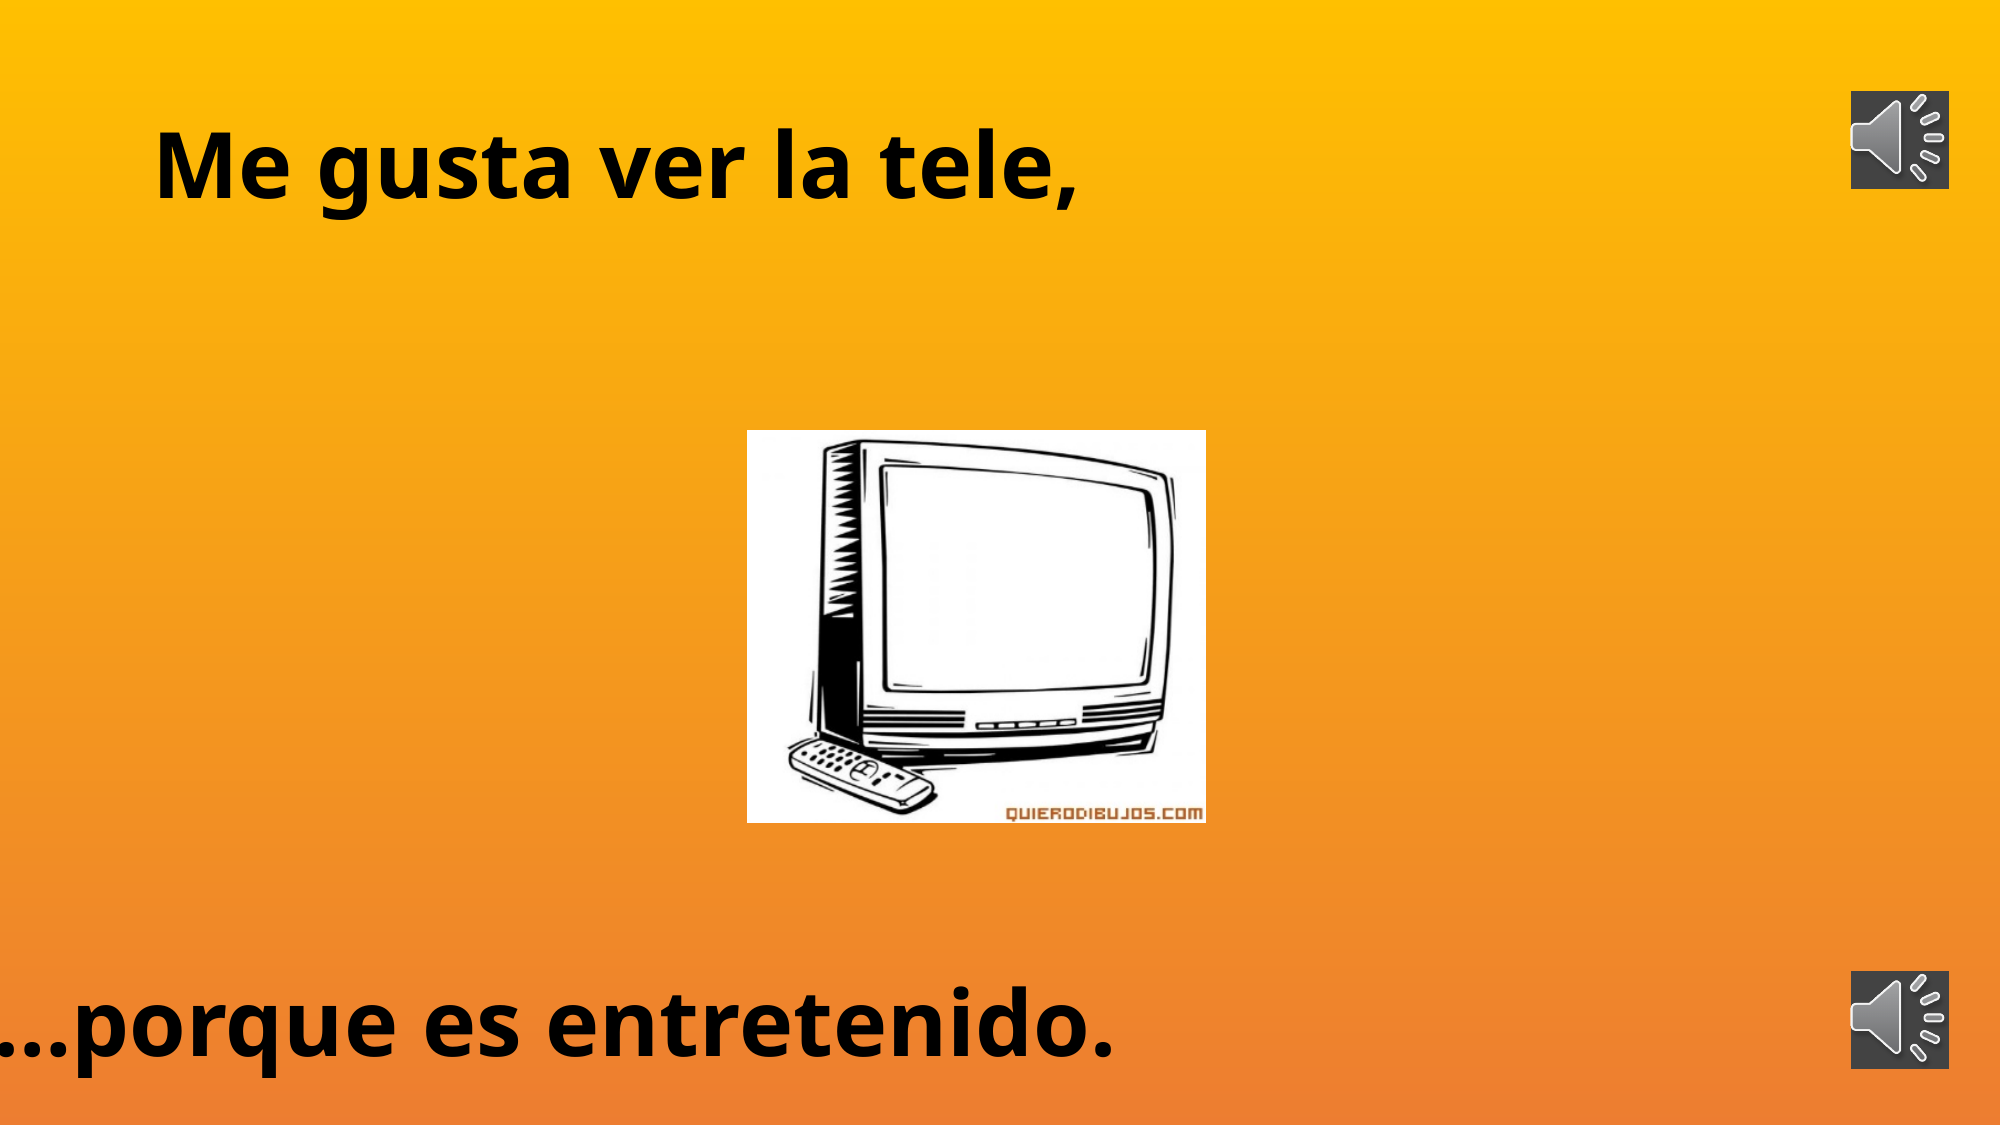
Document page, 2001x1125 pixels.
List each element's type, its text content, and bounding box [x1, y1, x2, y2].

picture [1849, 90, 1950, 191]
title Me gusta ver la tele, [137, 59, 1863, 278]
picture [747, 430, 1206, 823]
picture [1849, 970, 1950, 1071]
text_box …porque es entretenido. [0, 957, 1133, 1082]
